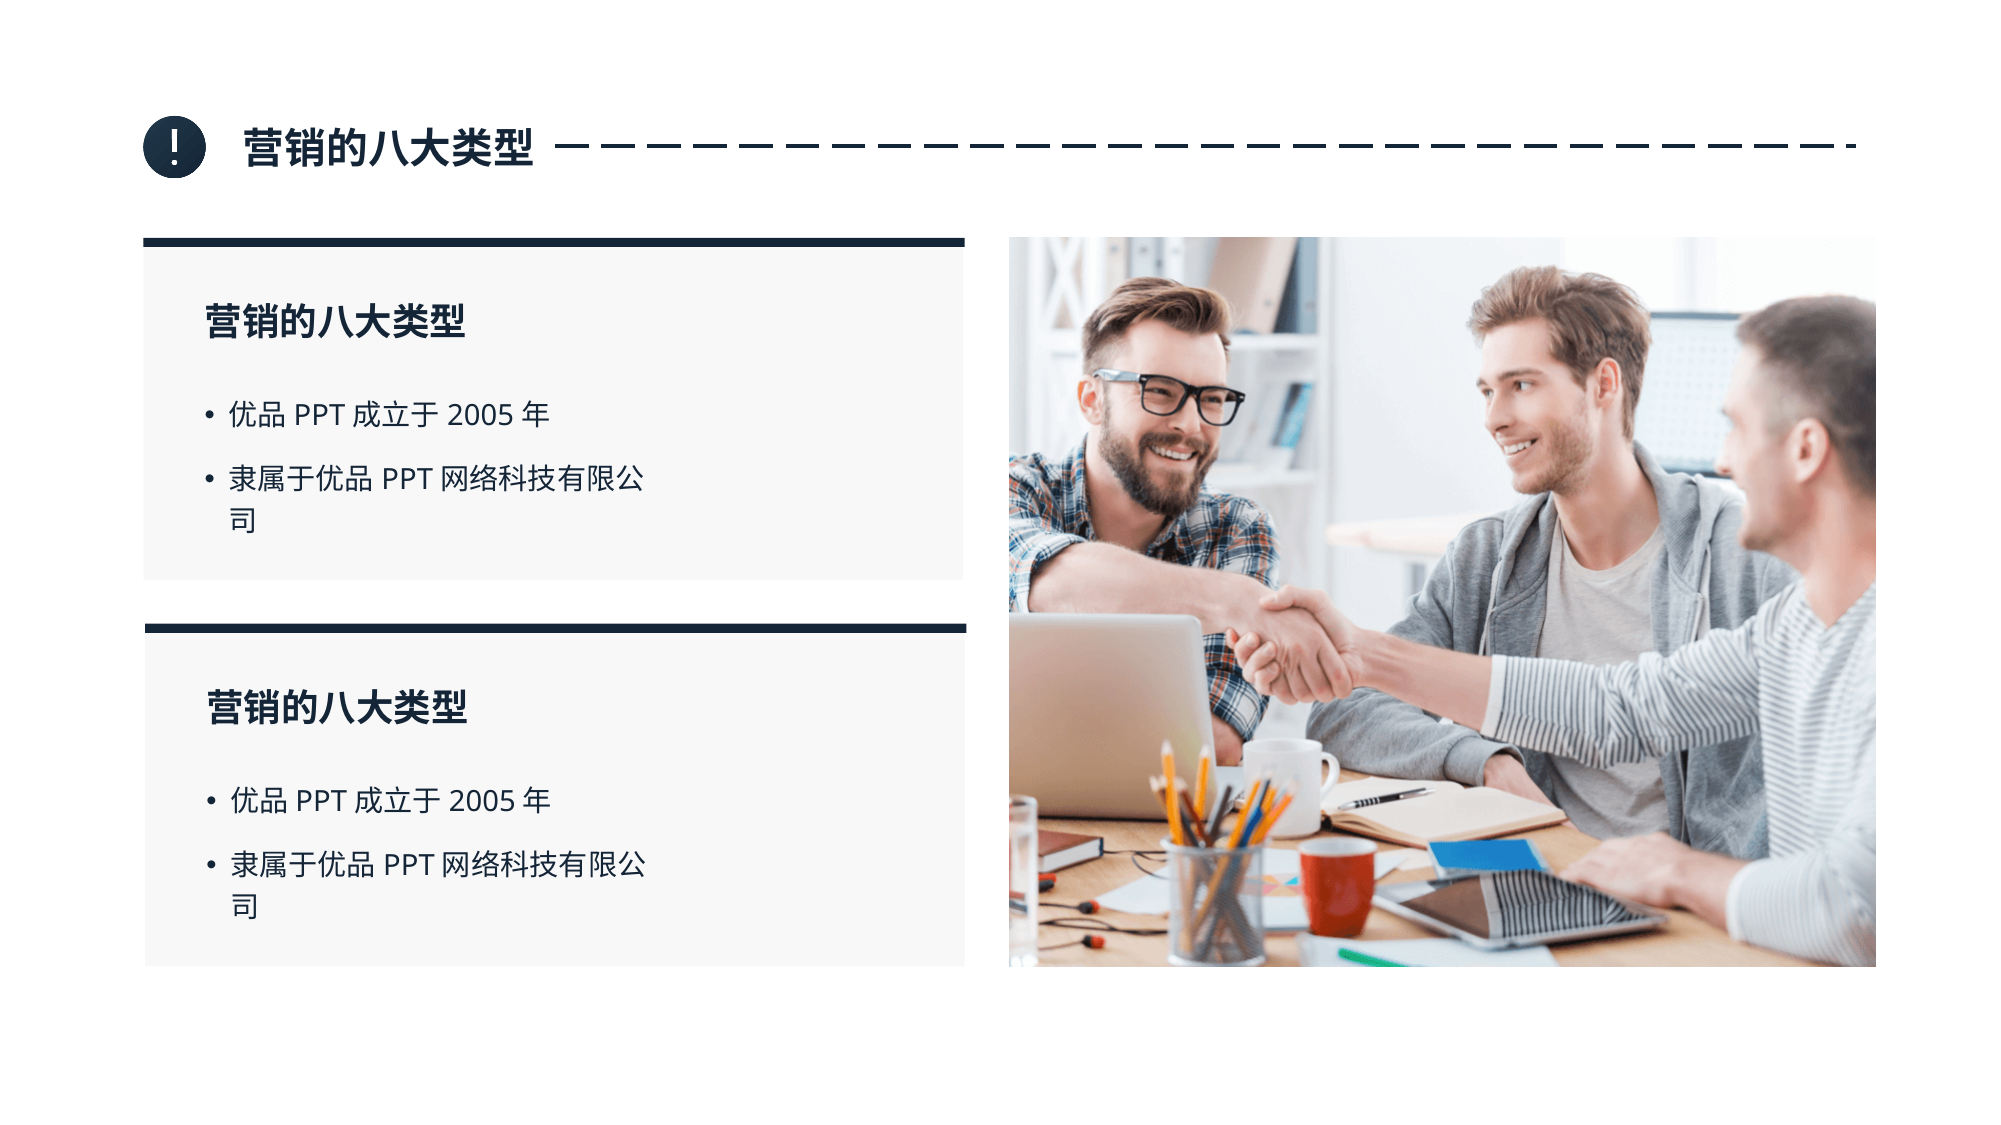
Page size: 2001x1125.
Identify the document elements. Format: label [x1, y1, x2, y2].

text_box [143, 237, 967, 967]
text_box [143, 114, 1857, 180]
picture [1009, 237, 1876, 967]
